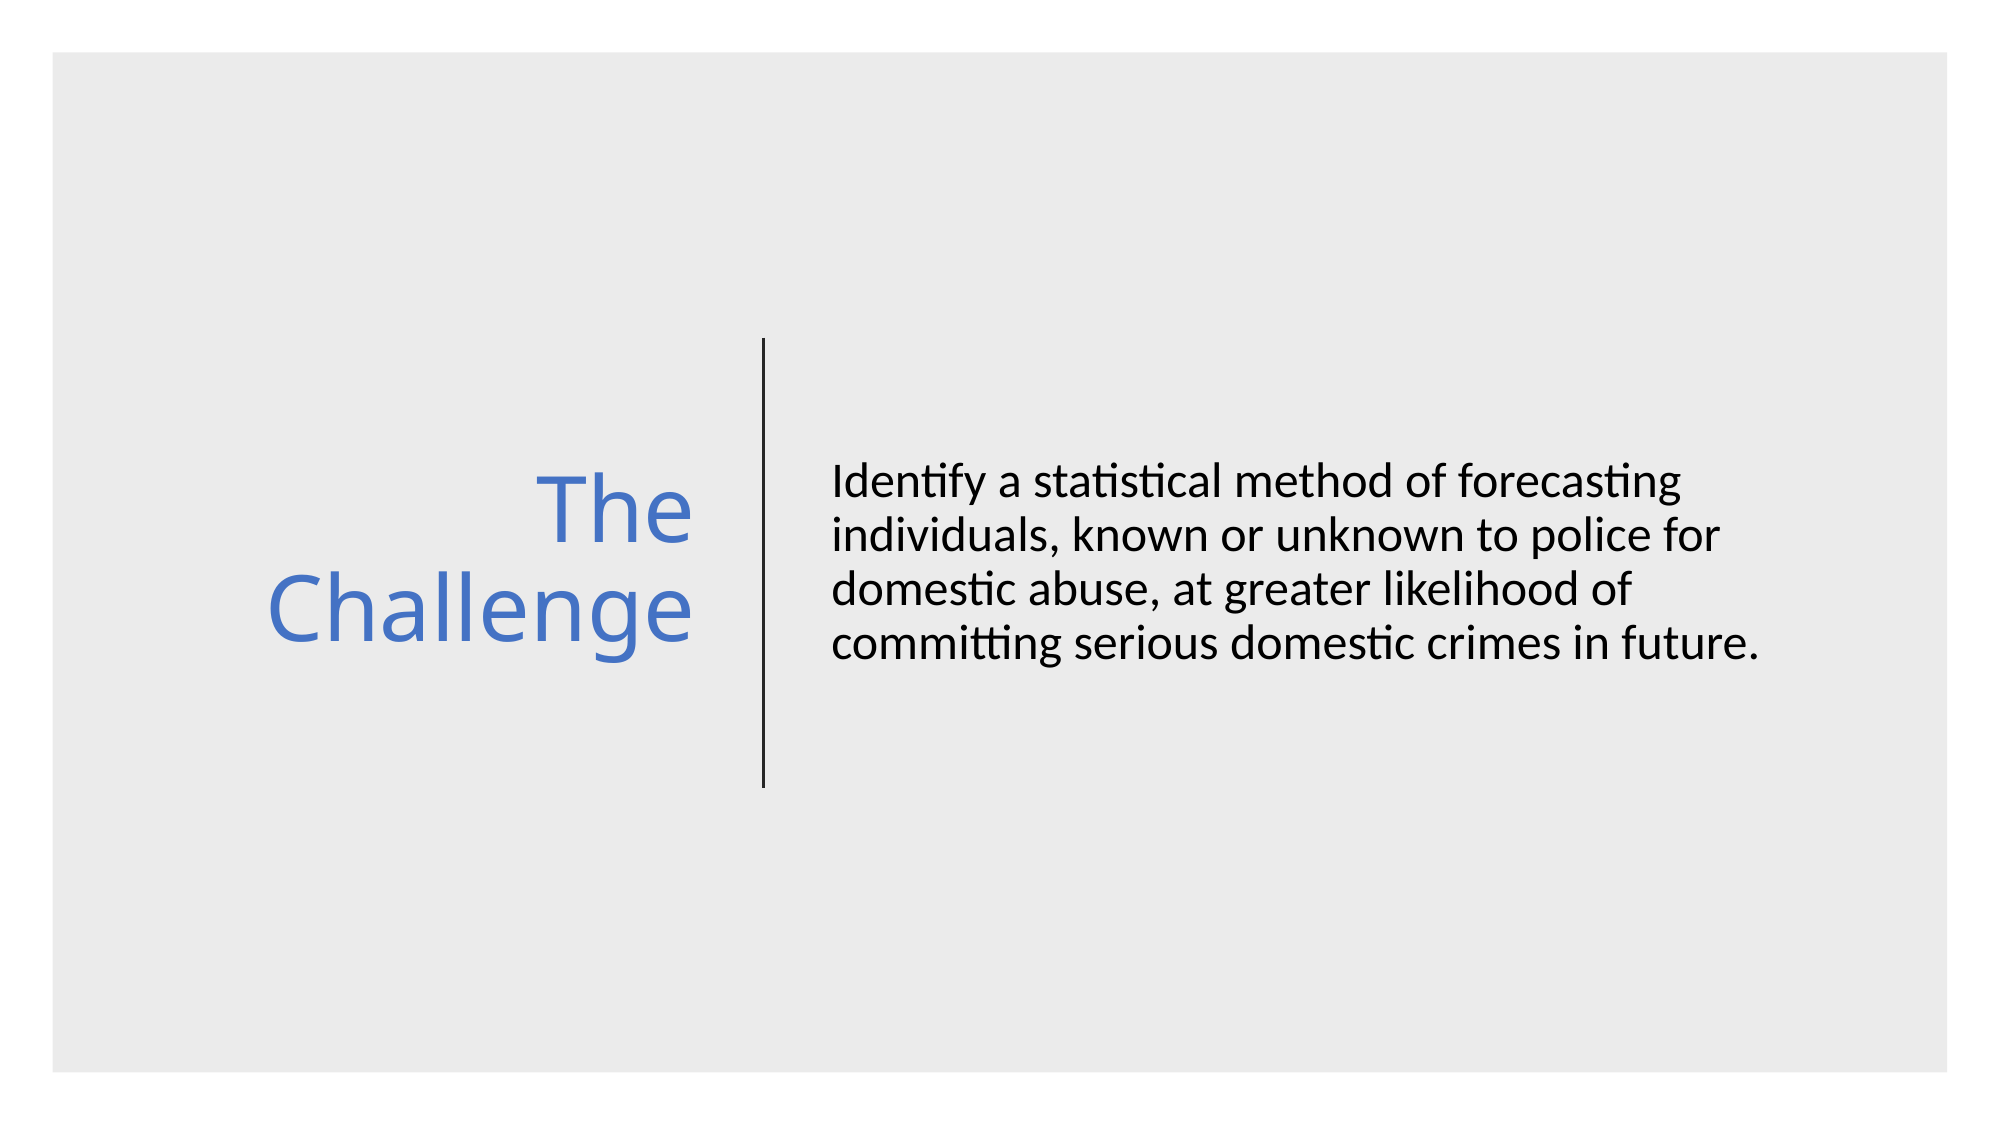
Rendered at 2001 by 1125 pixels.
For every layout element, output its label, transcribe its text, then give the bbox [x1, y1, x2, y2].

title The Challenge [137, 158, 711, 967]
list Identify a statistical method of forecasting individuals, known or unknown to police for domestic abuse, at greater likelihood of committing serious domestic crimes in future. [816, 158, 1863, 967]
text_box [52, 51, 1948, 1073]
